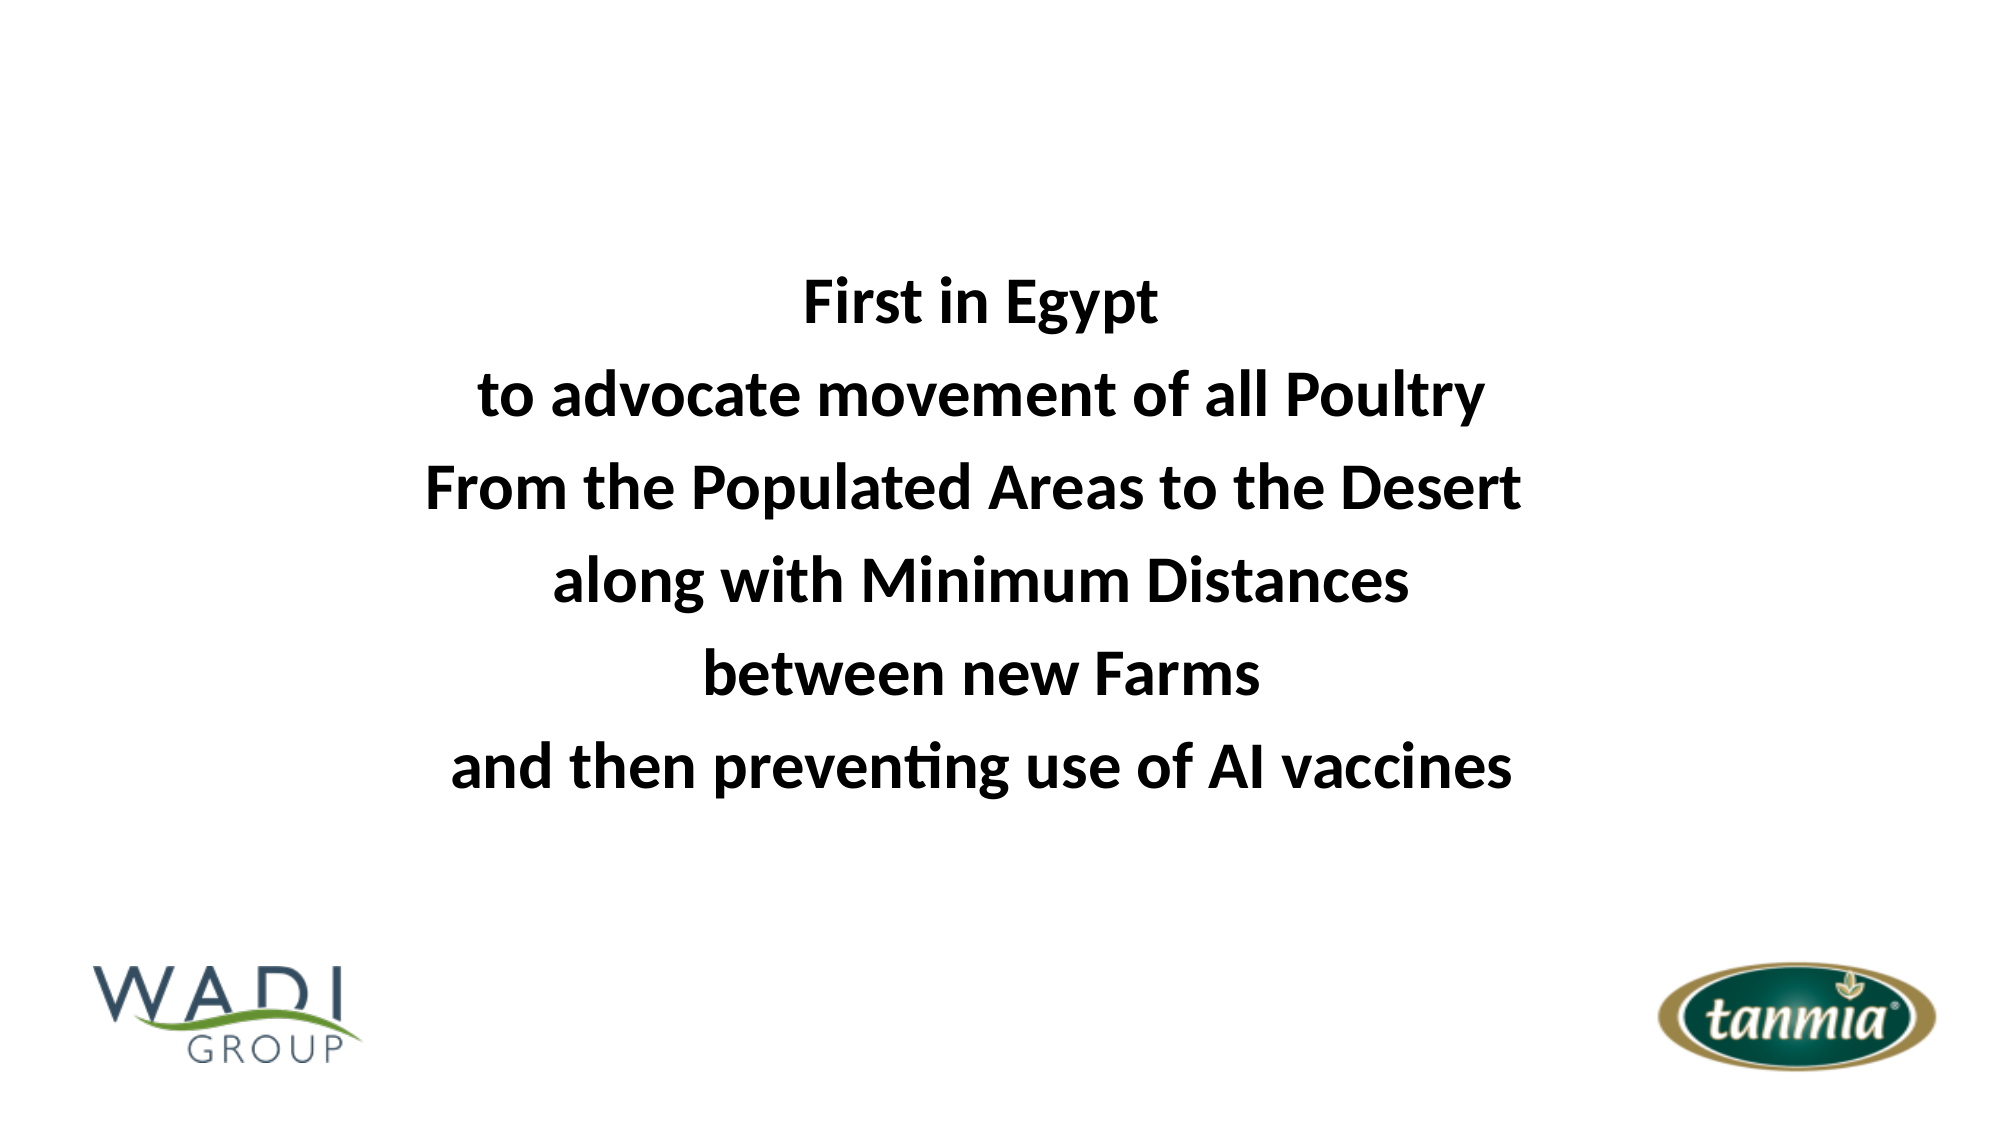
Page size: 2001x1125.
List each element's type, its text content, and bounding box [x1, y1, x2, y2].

picture [1646, 950, 1949, 1078]
text_box First in Egypt to advocate movement of all Poultry From the Populated Areas to the Desert along with Minimum Distances between new Farms and then preventing use of AI vaccines [119, 103, 1845, 817]
picture [93, 966, 363, 1063]
